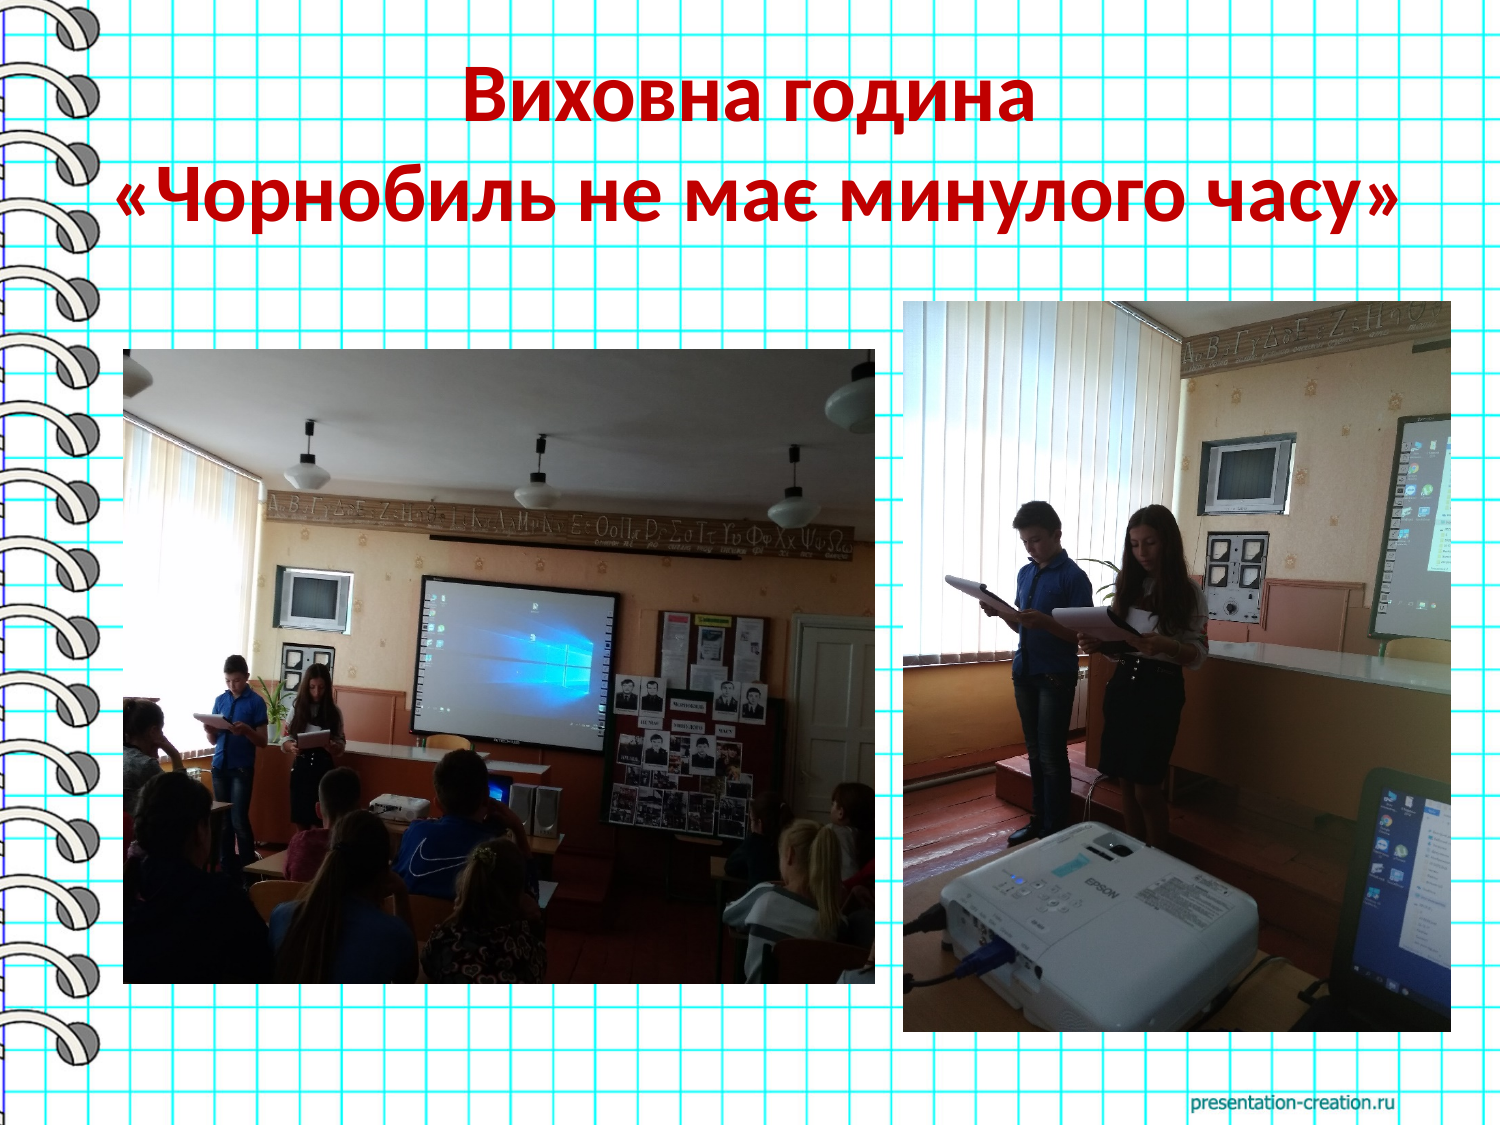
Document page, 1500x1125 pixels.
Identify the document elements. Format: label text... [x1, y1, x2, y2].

picture [0, 0, 1500, 1125]
text_box Виховна година «Чорнобиль не має минулого часу» [95, 30, 1423, 246]
